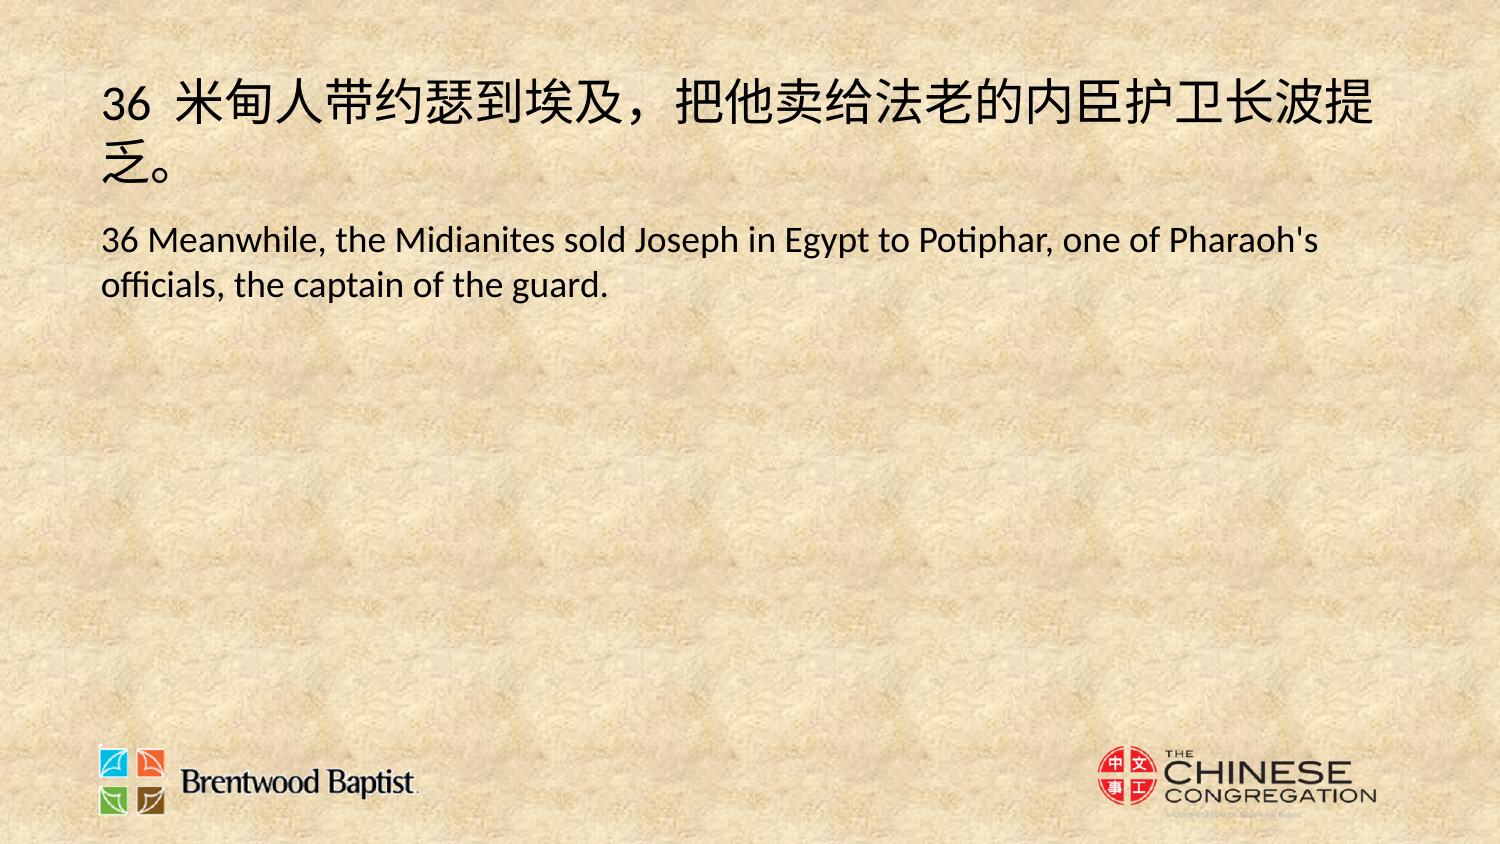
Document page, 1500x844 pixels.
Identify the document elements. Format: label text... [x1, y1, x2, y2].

picture [0, 0, 1500, 844]
text_box 36 米甸人带约瑟到埃及，把他卖给法老的内臣护卫长波提乏。 36 Meanwhile, the Midianites sold Joseph in Egypt to Potiphar, one of Pharaoh's officials, the captain of the guard. [85, 62, 1407, 358]
